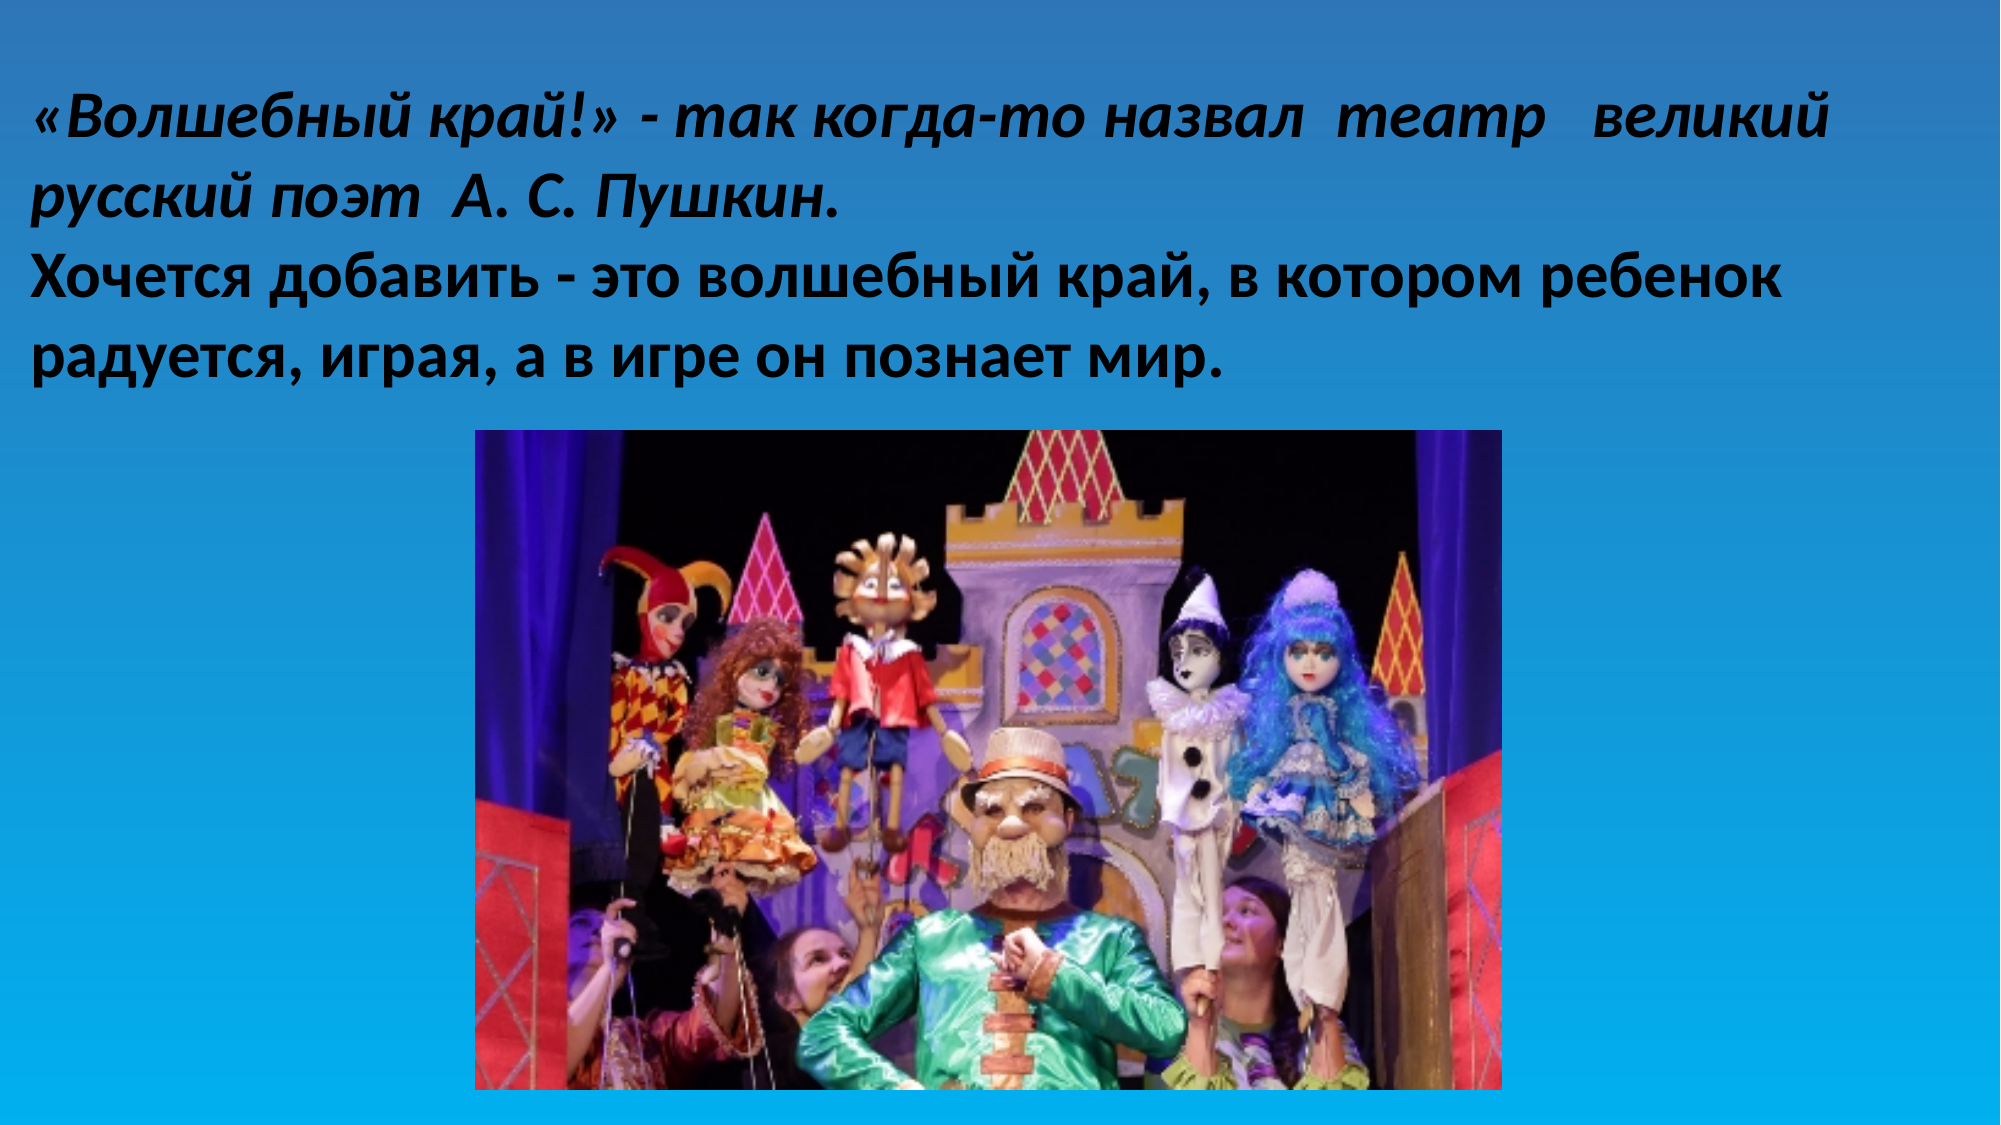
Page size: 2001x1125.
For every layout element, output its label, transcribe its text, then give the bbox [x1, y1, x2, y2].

text_box «Волшебный край!» - так когда-то назвал театр великий русский поэт А. С. Пушкин. Хочется добавить - это волшебный край, в котором ребенок радуется, играя, а в игре он познает мир. [15, 63, 1961, 443]
picture [475, 430, 1502, 1089]
